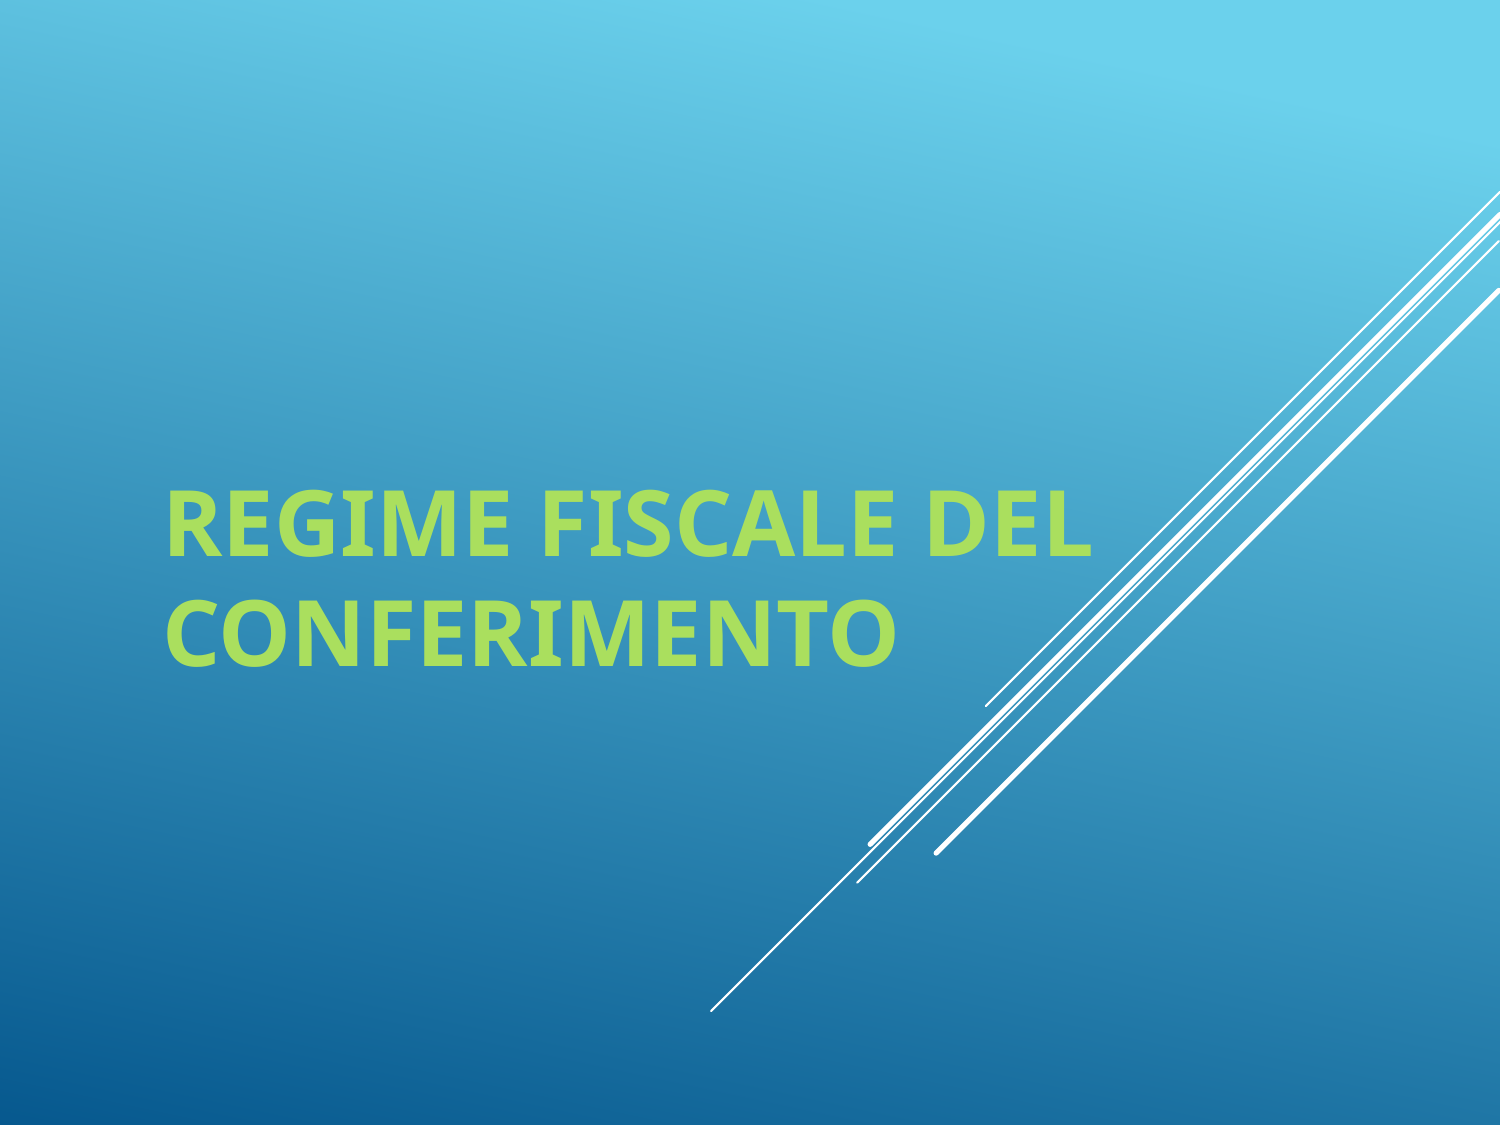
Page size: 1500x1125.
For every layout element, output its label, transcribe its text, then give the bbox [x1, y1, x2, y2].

subtitle Prof. Christian Cavazzoni [490, 928, 1473, 1092]
title REGIME FISCALE DEL CONFERIMENTO [147, 397, 1223, 693]
